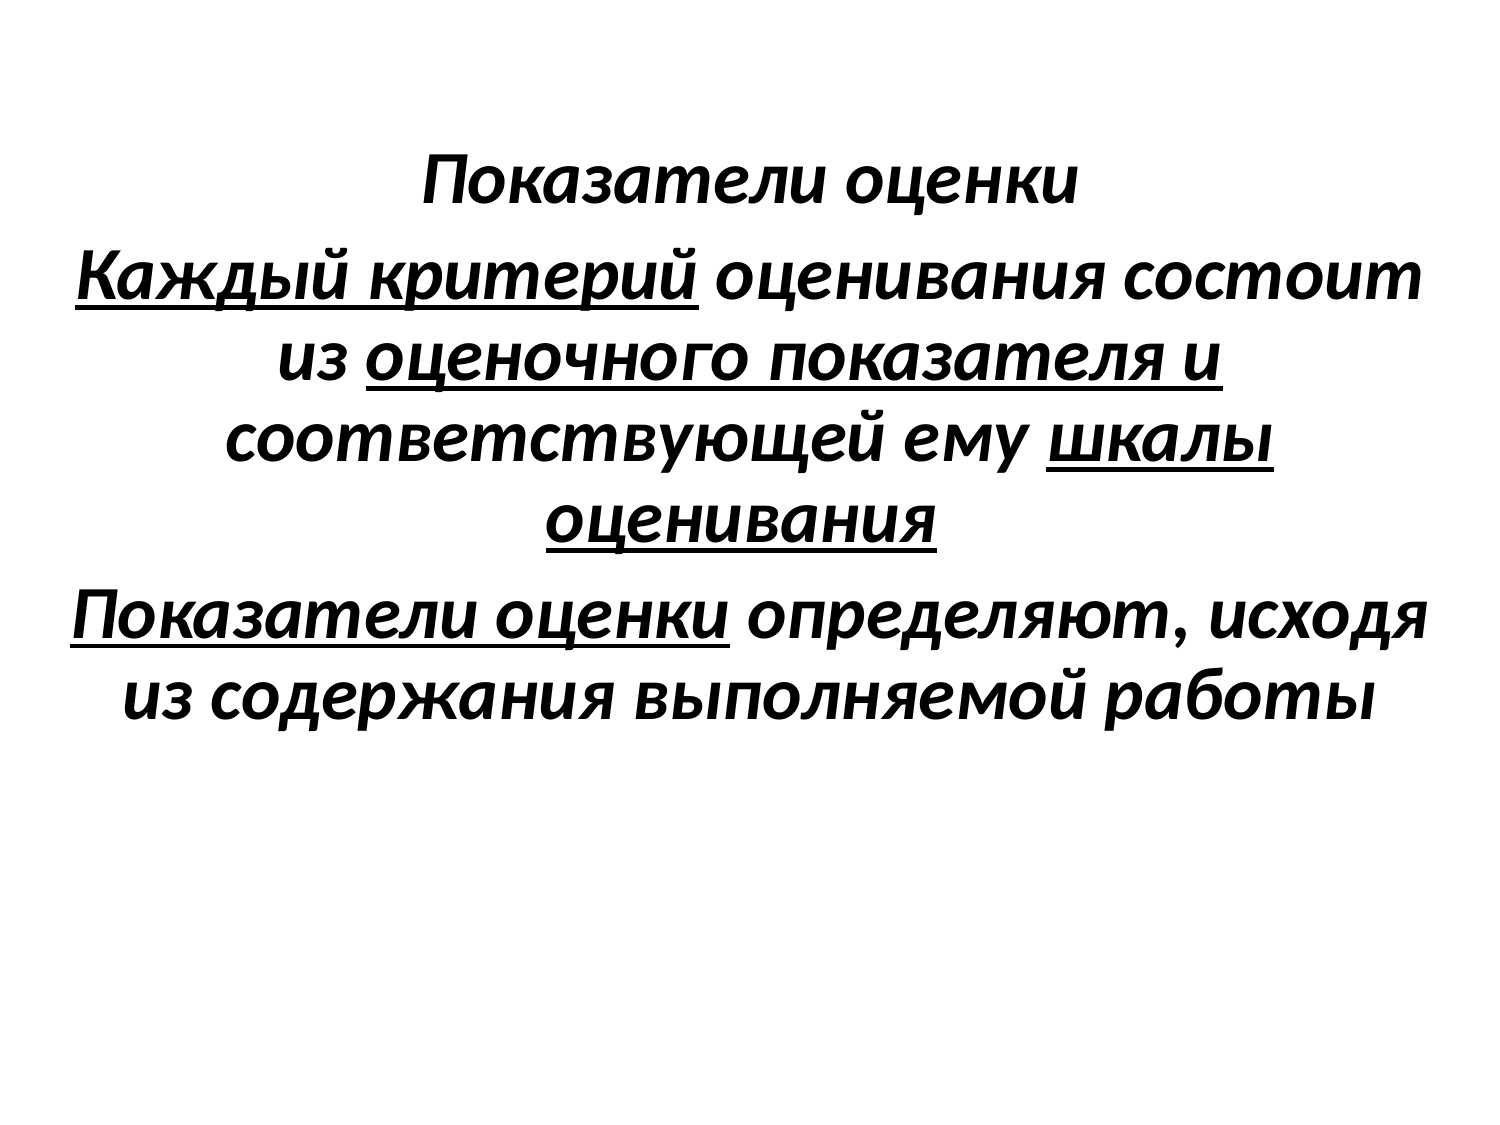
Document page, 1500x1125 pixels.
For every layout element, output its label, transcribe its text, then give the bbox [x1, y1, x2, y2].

subtitle Показатели оценки Каждый критерий оценивания состоит из оценочного показателя и соответствующей ему шкалы оценивания Показатели оценки определяют, исходя из содержания выполняемой работы [46, 46, 1454, 1067]
